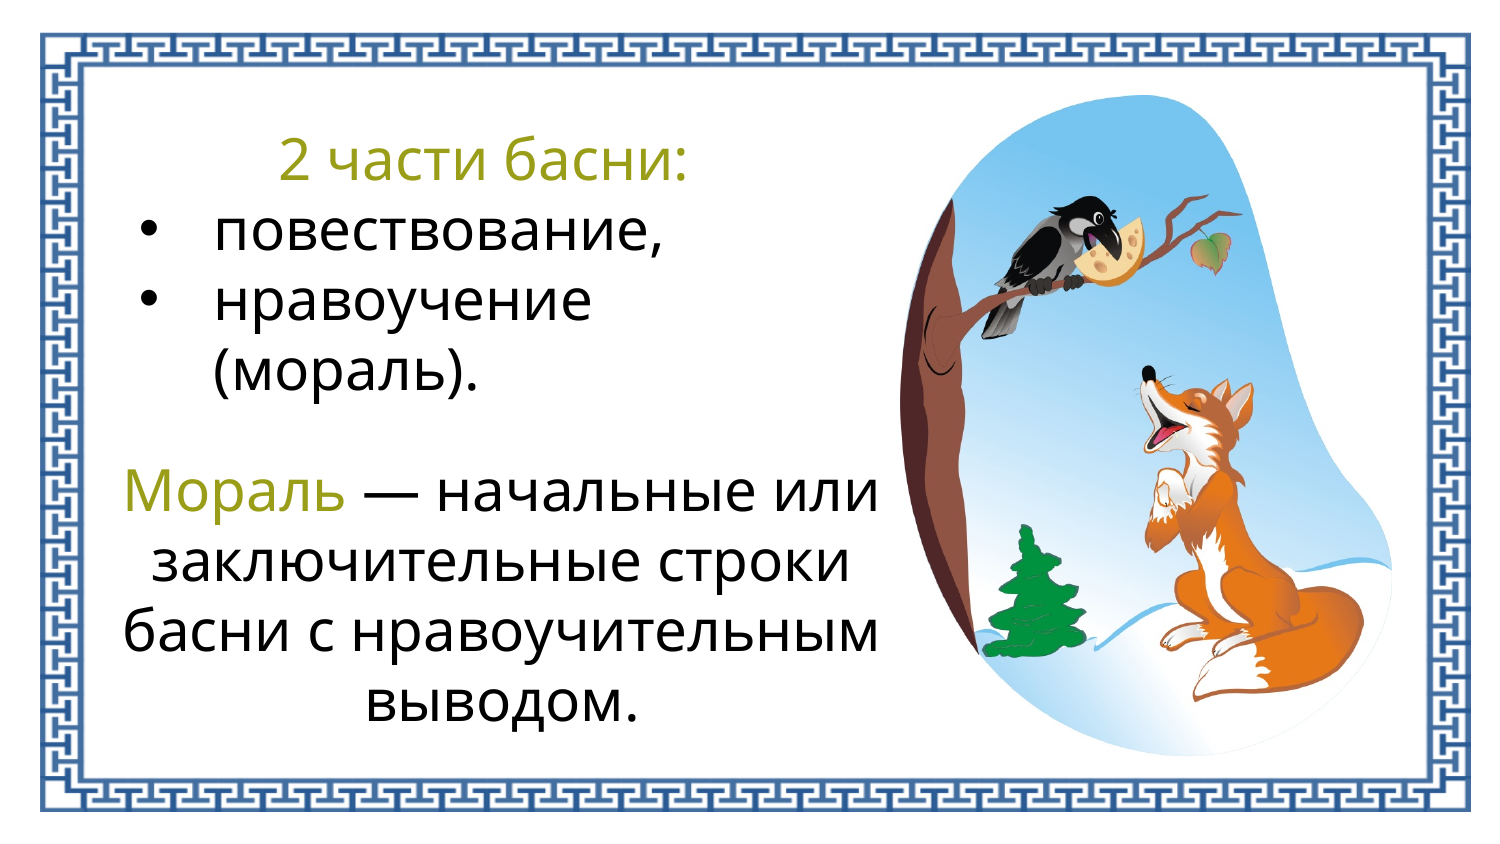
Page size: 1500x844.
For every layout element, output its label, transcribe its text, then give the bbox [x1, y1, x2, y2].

picture [364, 0, 1392, 844]
text_box Мораль — начальные или заключительные строки басни с нравоучительным выводом. [100, 445, 359, 741]
text_box 2 части басни: повествование, нравоучение (мораль). [123, 114, 359, 410]
